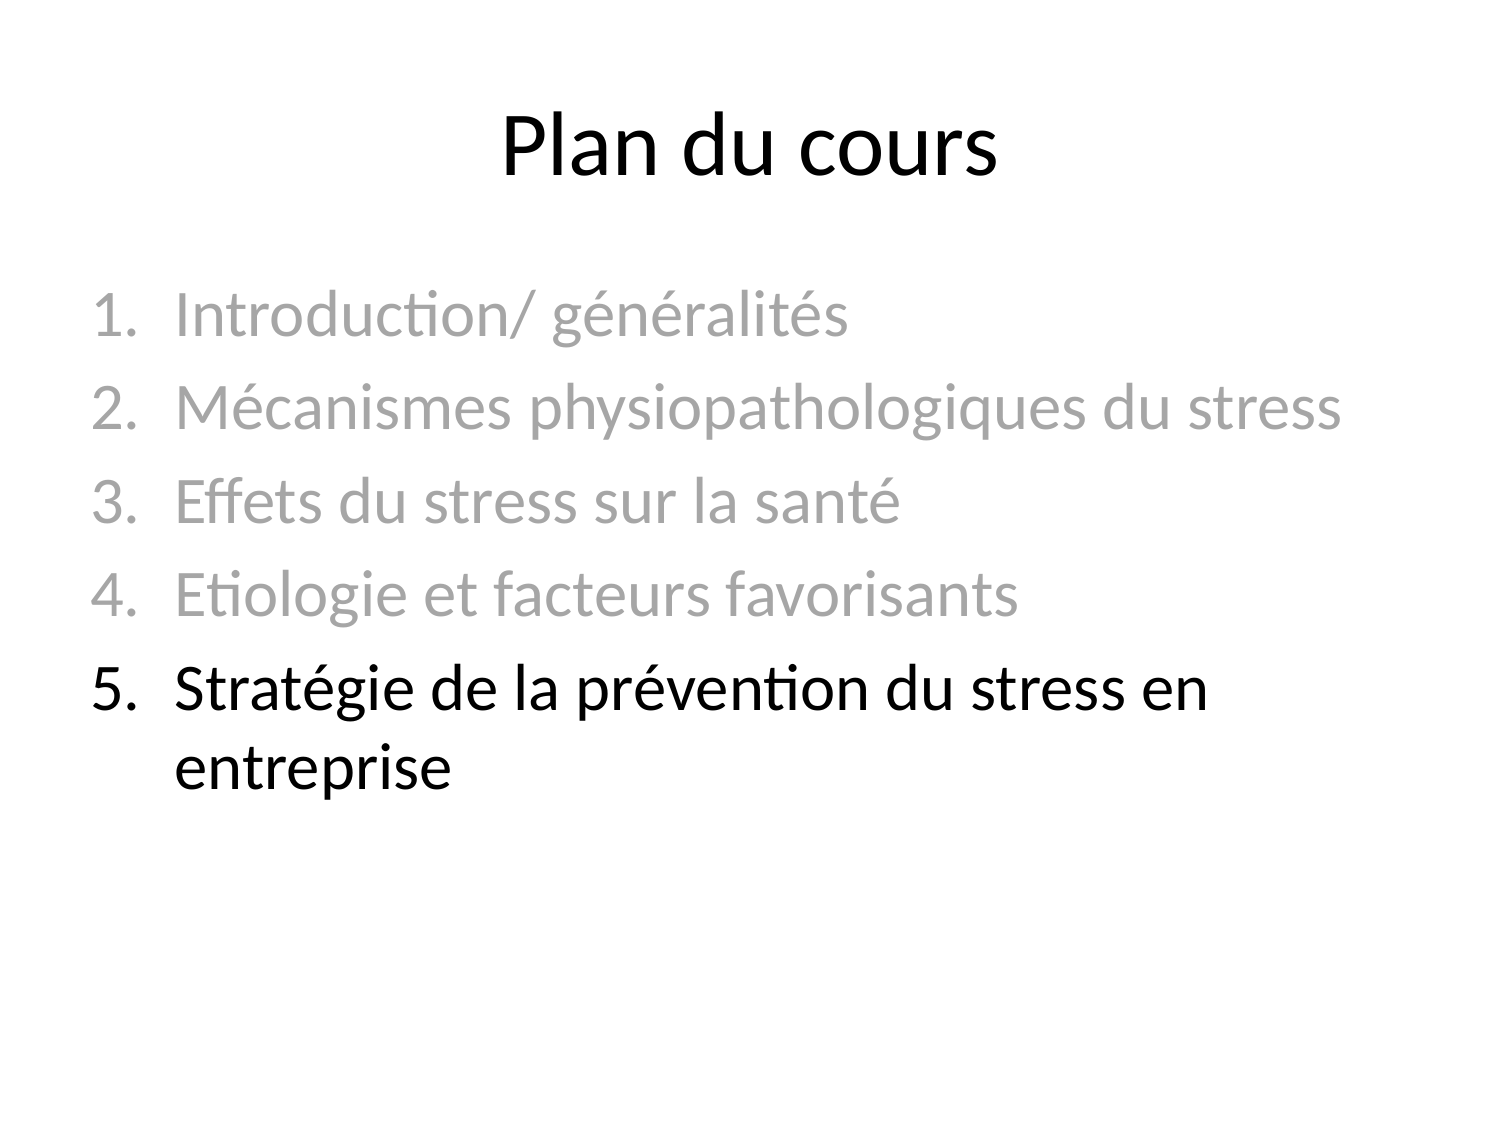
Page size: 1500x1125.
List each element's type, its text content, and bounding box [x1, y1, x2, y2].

list Introduction/ généralités Mécanismes physiopathologiques du stress Effets du stress sur la santé Etiologie et facteurs favorisants Stratégie de la prévention du stress en entreprise [75, 262, 1425, 1005]
title Plan du cours [75, 45, 1425, 233]
